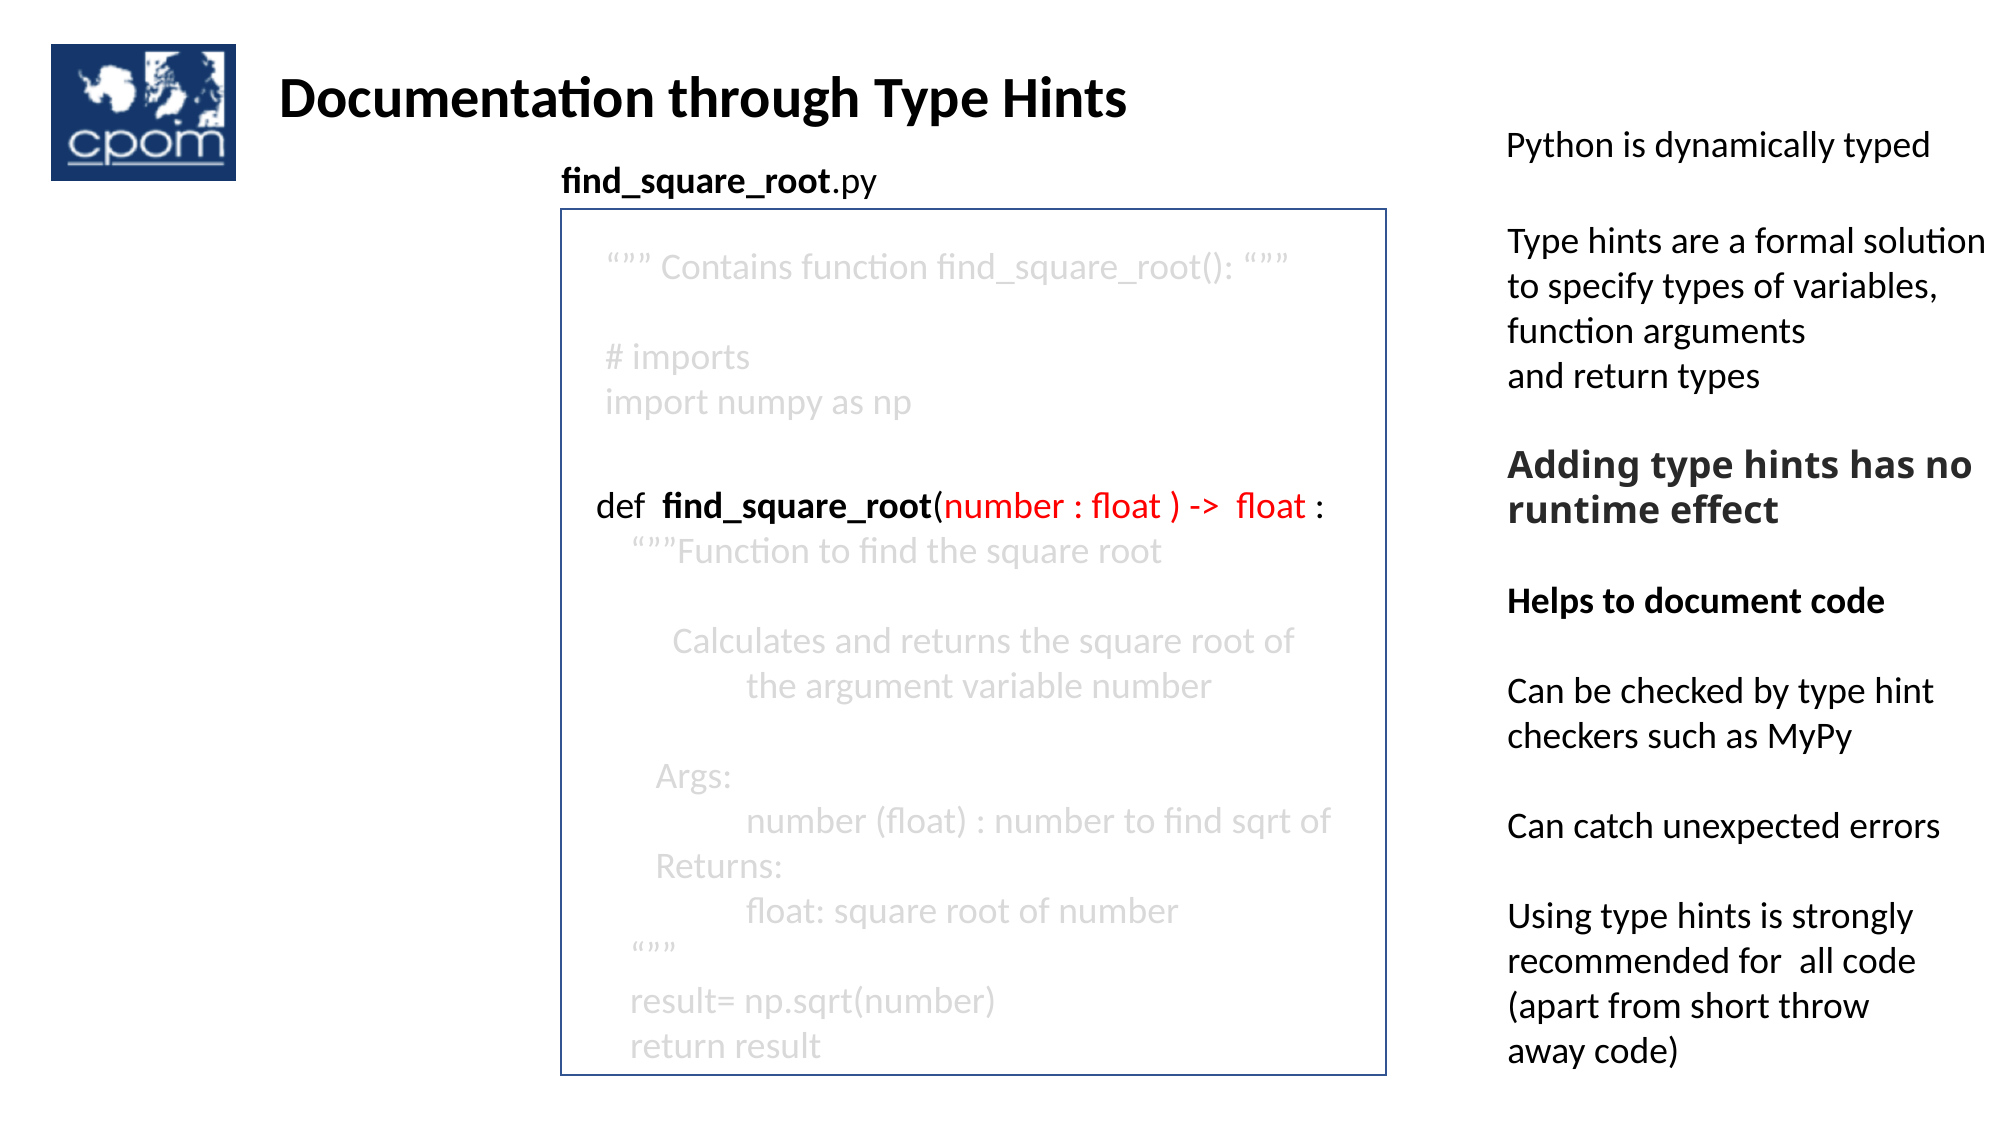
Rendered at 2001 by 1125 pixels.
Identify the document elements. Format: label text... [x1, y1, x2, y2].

text_box [560, 208, 1387, 1076]
text_box Python is dynamically typed [1491, 112, 1947, 173]
text_box “”” Contains function find_square_root(): “”” # imports import numpy as np [590, 234, 1306, 473]
picture [50, 44, 236, 181]
text_box Type hints are a formal solution to specify types of variables, function arguments and return types Adding type hints has no runtime effect Helps to document code Can be checked by type hint checkers such as MyPy Can catch unexpected errors Using type hints is strongly recommended for all code (apart from short throw away code) [1492, 208, 2000, 1079]
text_box def find_square_root(number : float ) -> float : “””Function to find the square root Calculates and returns the square root of the argument variable number Args: number (float) : number to find sqrt of Returns: float: square root of number “”” result= np.sqrt(number) return result [581, 473, 1370, 1119]
text_box find_square_root.py [546, 148, 893, 209]
text_box Documentation through Type Hints [264, 51, 1144, 137]
